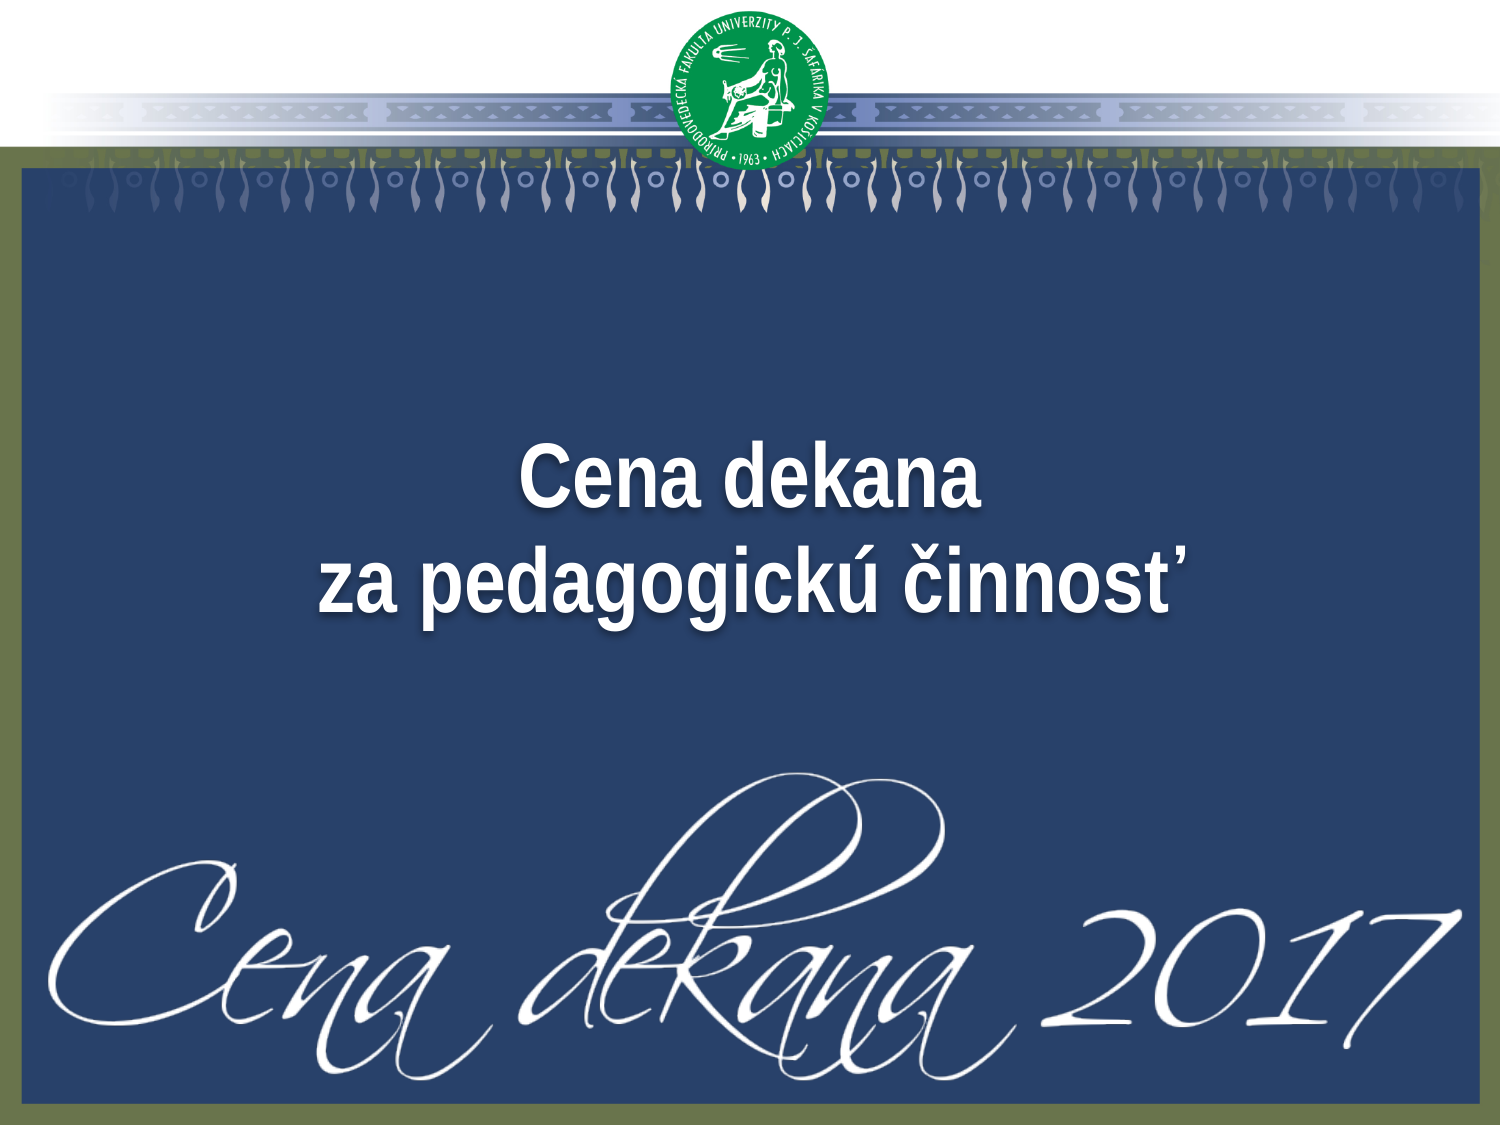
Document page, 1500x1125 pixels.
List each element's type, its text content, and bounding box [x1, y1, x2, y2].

picture [0, 0, 1500, 1125]
title Cena dekana za pedagogickú činnosť [88, 338, 1412, 717]
